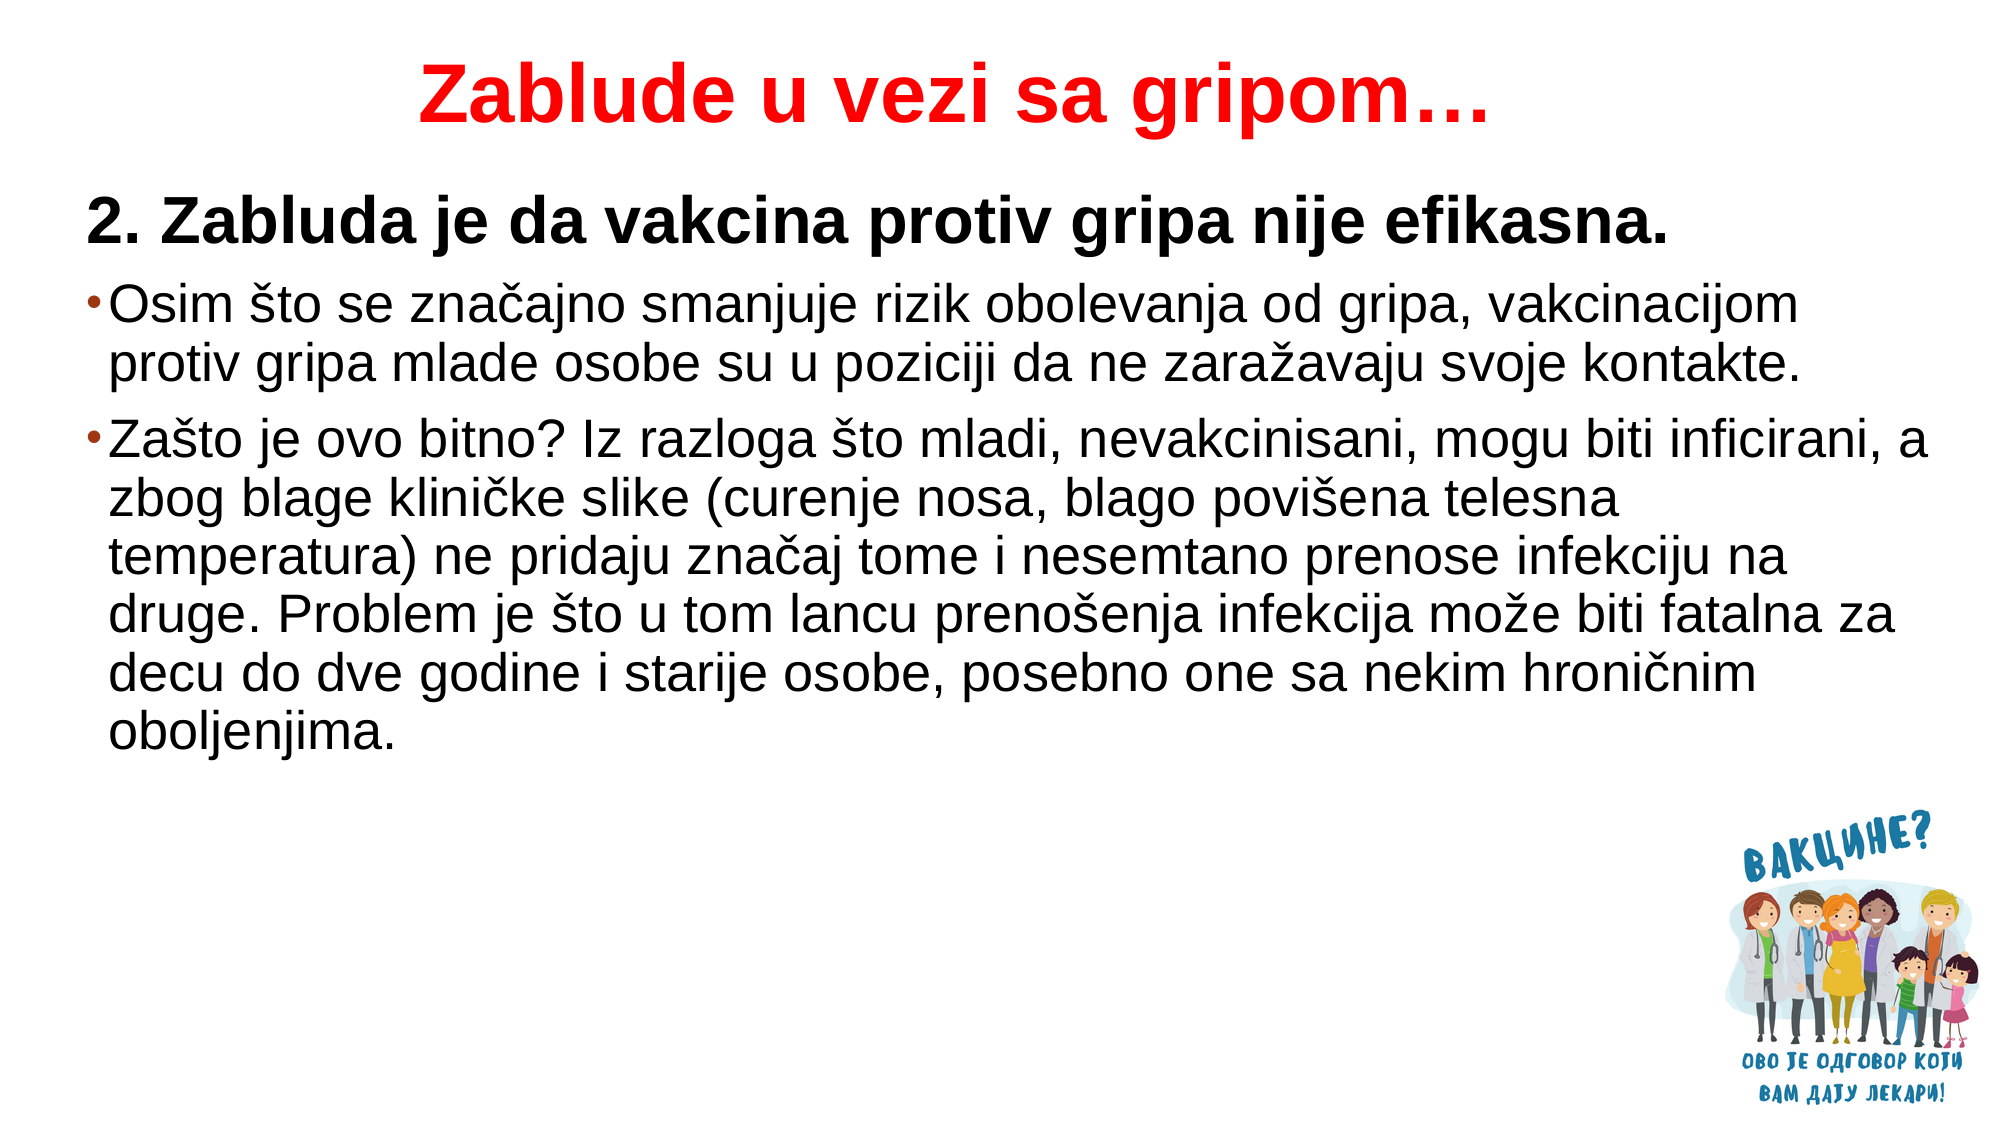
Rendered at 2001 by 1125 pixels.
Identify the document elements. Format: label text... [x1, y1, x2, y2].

picture [1701, 799, 2000, 1125]
text_box 2. Zabluda je da vakcina protiv gripa nije efikasna. Osim što se značajno smanjuje rizik obolevanja od gripa, vakcinacijom protiv gripa mlade osobe su u poziciji da ne zaražavaju svoje kontakte. Zašto je ovo bitno? Iz razloga što mladi, nevakcinisani, mogu biti inficirani, a zbog blage kliničke slike (curenje nosa, blago povišena telesna temperatura) ne pridaju značaj tome i nesemtano prenose infekciju na druge. Problem je što u tom lancu prenošenja infekcija može biti fatalna za decu do dve godine i starije osobe, posebno one sa nekim hroničnim oboljenjima. [76, 180, 1952, 829]
text_box Zablude u vezi sa gripom… [347, 31, 1568, 147]
